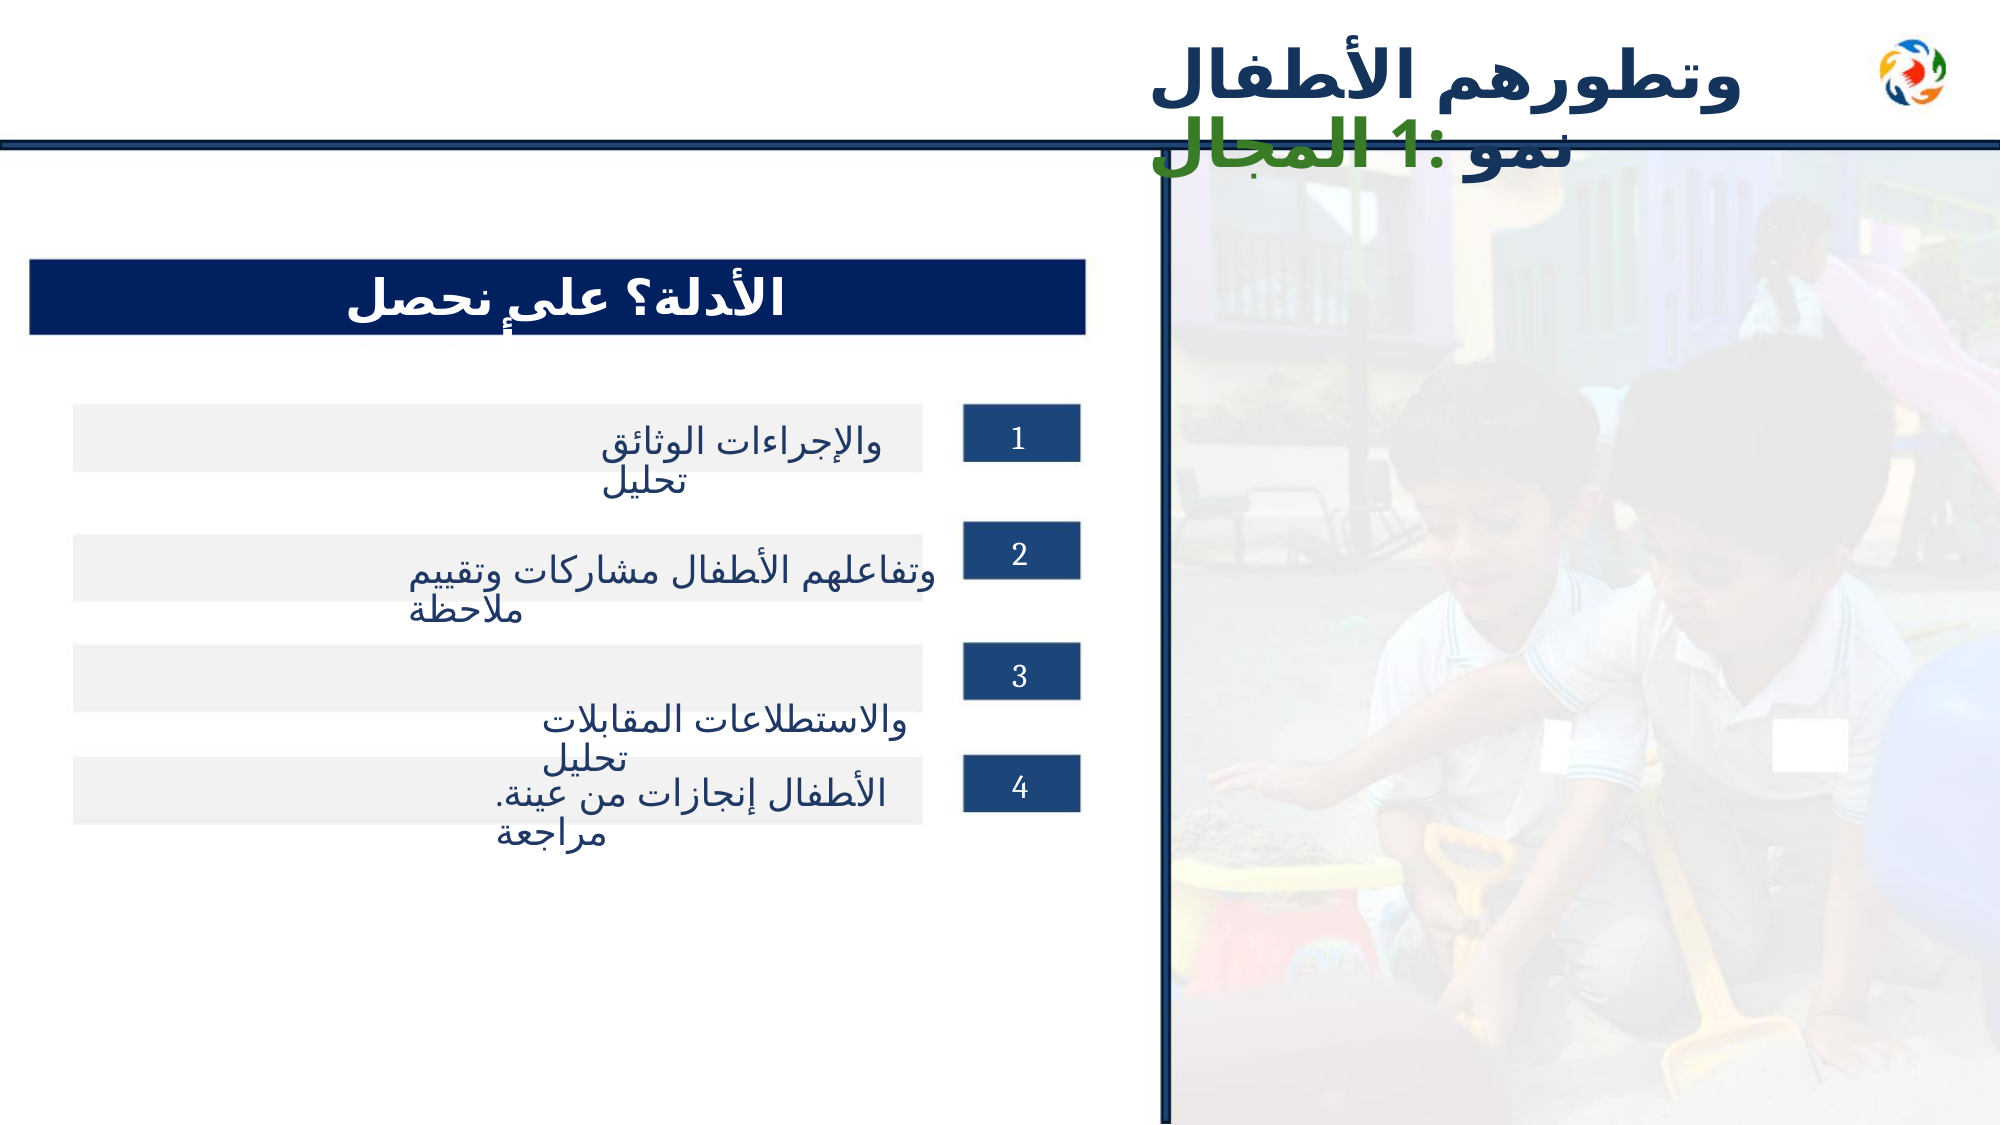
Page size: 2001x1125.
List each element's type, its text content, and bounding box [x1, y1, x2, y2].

text_box 1 2 [1012, 421, 1081, 573]
text_box 3 4 [1012, 659, 1081, 806]
text_box ﻭﺍﻹﺟﺮﺍﺀﺍﺕ ﺍﻟﻮﺛﺎﺋﻖ ﺗﺤﻠﻴﻞ [600, 422, 964, 501]
text_box ﻭﺗﻄﻮﺭﻫﻢ ﺍﻷﻄﻔﺎﻝ ﻧﻤﻮ :1 ﺍﻟﻤﺠﺎﻝ [1148, 41, 1947, 181]
text_box ﺍﻷﺪﻟﺔ؟ ﻋﻠﻰ ﻧﺤﺼﻞ ﺃﻴﻦ ﻣﻦ [345, 273, 844, 378]
text_box [0, 0, 2000, 1125]
text_box ﻭﺗﻔﺎﻋﻠﻬﻢ ﺍﻷﻄﻔﺎﻝ ﻣﺸﺎﺭﻛﺎﺕ ﻭﺗﻘﻴﻴﻢ ﻣﻼﺣﻈﺔ ﻭﺍﻻﺳﺘﻄﻼﻋﺎﺕ ﺍﻟﻤﻘﺎﺑﻼﺕ ﺗﺤﻠﻴﻞ [408, 552, 982, 780]
text_box .ﺍﻷﻄﻔﺎﻝ ﺇﻧﺠﺎﺯﺍﺕ ﻣﻦ ﻋﻴﻨﺔ ﻣﺮﺍﺟﻌﺔ [495, 774, 969, 853]
